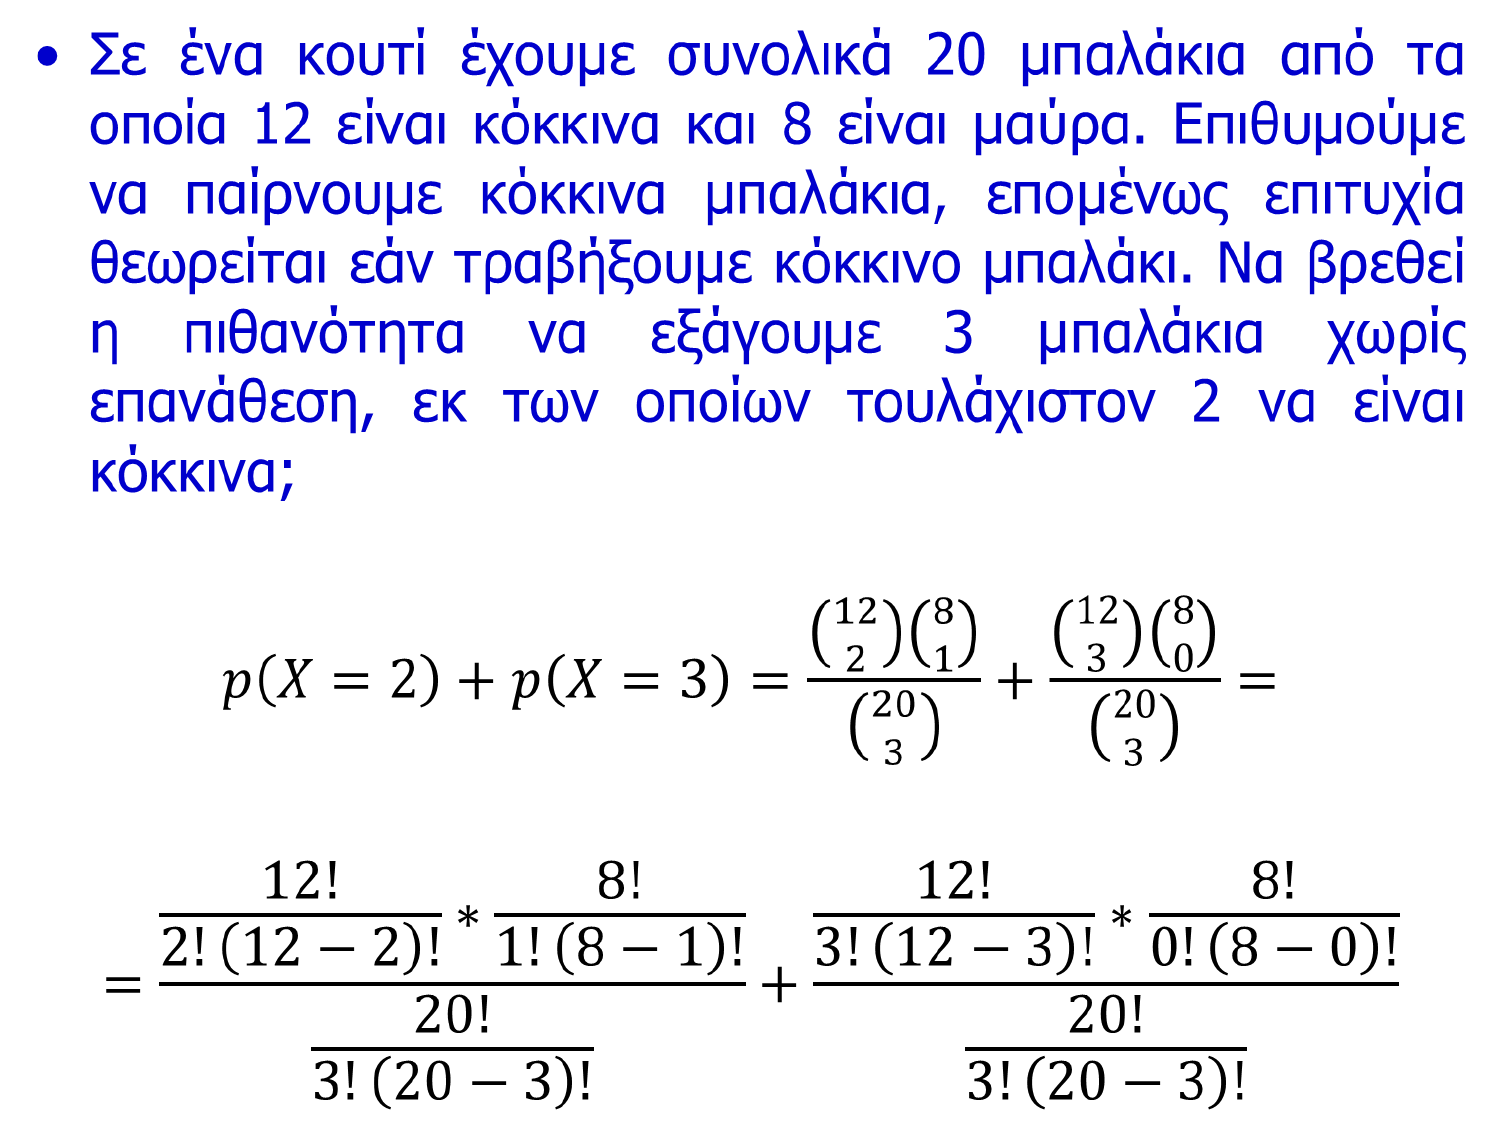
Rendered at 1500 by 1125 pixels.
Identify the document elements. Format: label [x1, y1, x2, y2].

list [0, 0, 1500, 1125]
